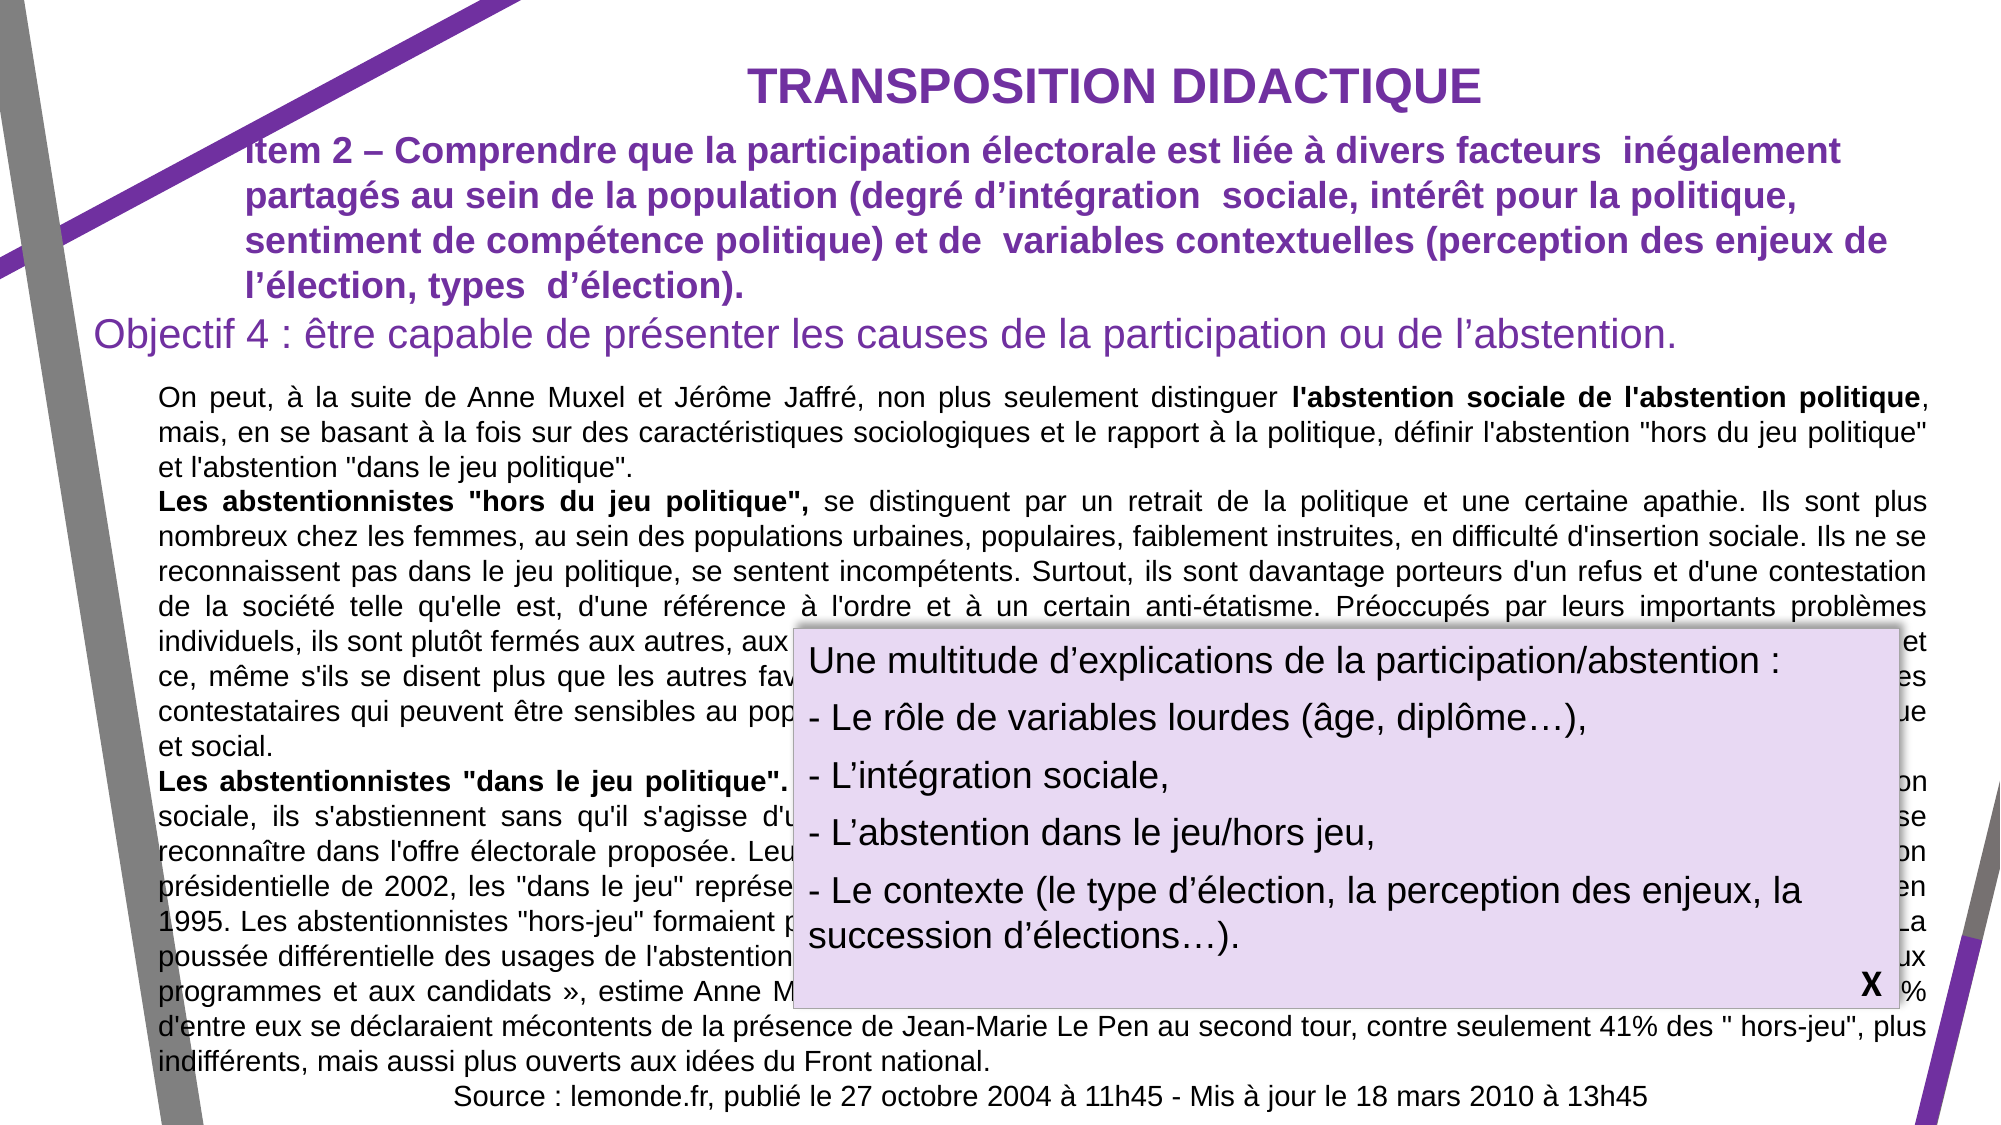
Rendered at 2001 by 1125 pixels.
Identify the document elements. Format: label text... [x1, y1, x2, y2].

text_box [190, 0, 774, 437]
text_box TRANSPOSITION DIDACTIQUE Item 2 – Comprendre que la participation électorale est liée à divers facteurs inégalement partagés au sein de la population (degré d’intégration sociale, intérêt pour la politique, sentiment de compétence politique) et de variables contextuelles (perception des enjeux de l’élection, types d’élection). [774, 45, 2000, 313]
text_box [0, 0, 190, 1125]
text_box On peut, à la suite de Anne Muxel et Jérôme Jaffré, non plus seulement distinguer l'abstention sociale de l'abstention politique, mais, en se basant à la fois sur des caractéristiques sociologiques et le rapport à la politique, définir l'abstention "hors du jeu politique" et l'abstention "dans le jeu politique". Les abstentionnistes "hors du jeu politique", se distinguent par un retrait de la politique et une certaine apathie. Ils sont plus nombreux chez les femmes, au sein des populations urbaines, populaires, faiblement instruites, en difficulté d'insertion sociale. Ils ne se reconnaissent pas dans le jeu politique, se sentent incompétents. Surtout, ils sont davantage porteurs d'un refus et d'une contestation de la société telle qu'elle est, d'une référence à l'ordre et à un certain anti-étatisme. Préoccupés par leurs importants problèmes individuels, ils sont plutôt fermés aux autres, aux étrangers comme au voisinage, et adhèrent particulièrement peu à l'action collective, et ce, même s'ils se disent plus que les autres favorables à un changement complet de société. Globalement, les " hors-jeu " sont des contestataires qui peuvent être sensibles au populisme d'extrême droite, s'inscrivant dans une logique de refus des systèmes politique et social. Les abstentionnistes "dans le jeu politique". « Souvent jeunes, diplômés et plutôt favorisés quant aux conditions de leur insertion sociale, ils s'abstiennent sans qu'il s'agisse d'une désaffection politique et se remettent à voter dès qu'ils peuvent à nouveau se reconnaître dans l'offre électorale proposée. Leur abstention est le plus souvent intermittente », précise Anne Muxel. Lors de l'élection présidentielle de 2002, les "dans le jeu" représentaient les deux tiers des abstentionnistes, soit 18,7 % des inscrits, contre 12,5% en 1995. Les abstentionnistes "hors-jeu" formaient pour leur part 8,5 % des inscrits en 2002, en hausse de 0,5 % par rapport à 1995. « La poussée différentielle des usages de l'abstention signe une volonté de sanction politique, la généralisation d'un malaise par rapport aux programmes et aux candidats », estime Anne Muxel. Ces abstentionnistes "dans le jeu" se classent plutôt à gauche : en 2002, 62 % d'entre eux se déclaraient mécontents de la présence de Jean-Marie Le Pen au second tour, contre seulement 41% des " hors-jeu", plus indifférents, mais aussi plus ouverts aux idées du Front national. Source : lemonde.fr, publié le 27 octobre 2004 à 11h45 - Mis à jour le 18 mars 2010 à 13h45 [190, 370, 1945, 1120]
text_box Objectif 4 : être capable de présenter les causes de la participation ou de l’abstention. [774, 299, 1994, 365]
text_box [1838, 628, 2000, 1125]
text_box Une multitude d’explications de la participation/abstention : - Le rôle de variables lourdes (âge, diplôme…), - L’intégration sociale, - L’abstention dans le jeu/hors jeu, - Le contexte (le type d’élection, la perception des enjeux, la succession d’élections…). [793, 628, 1838, 1009]
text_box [1826, 937, 1973, 1125]
